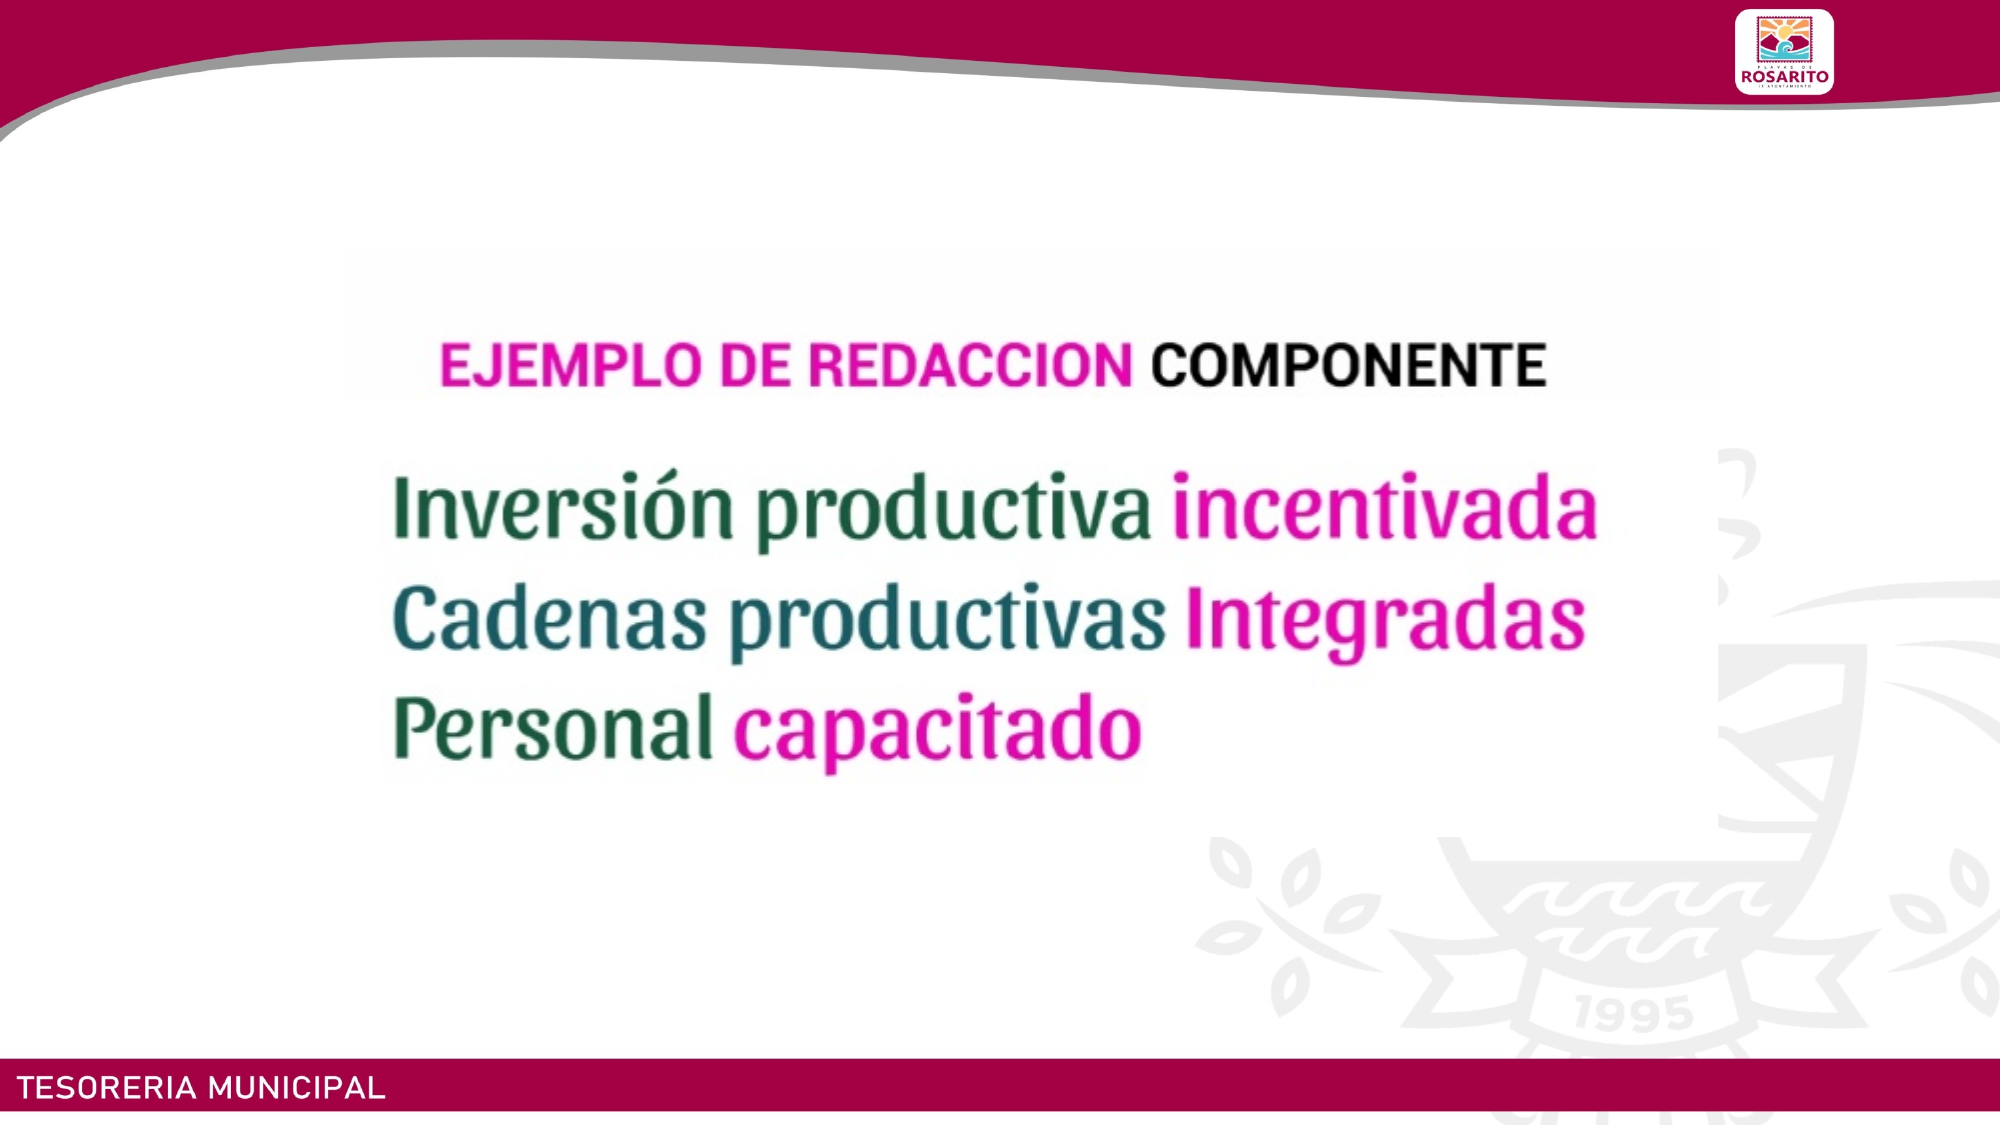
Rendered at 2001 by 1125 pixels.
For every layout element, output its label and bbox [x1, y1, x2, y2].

list [343, 249, 1719, 838]
picture [0, 0, 2000, 1125]
